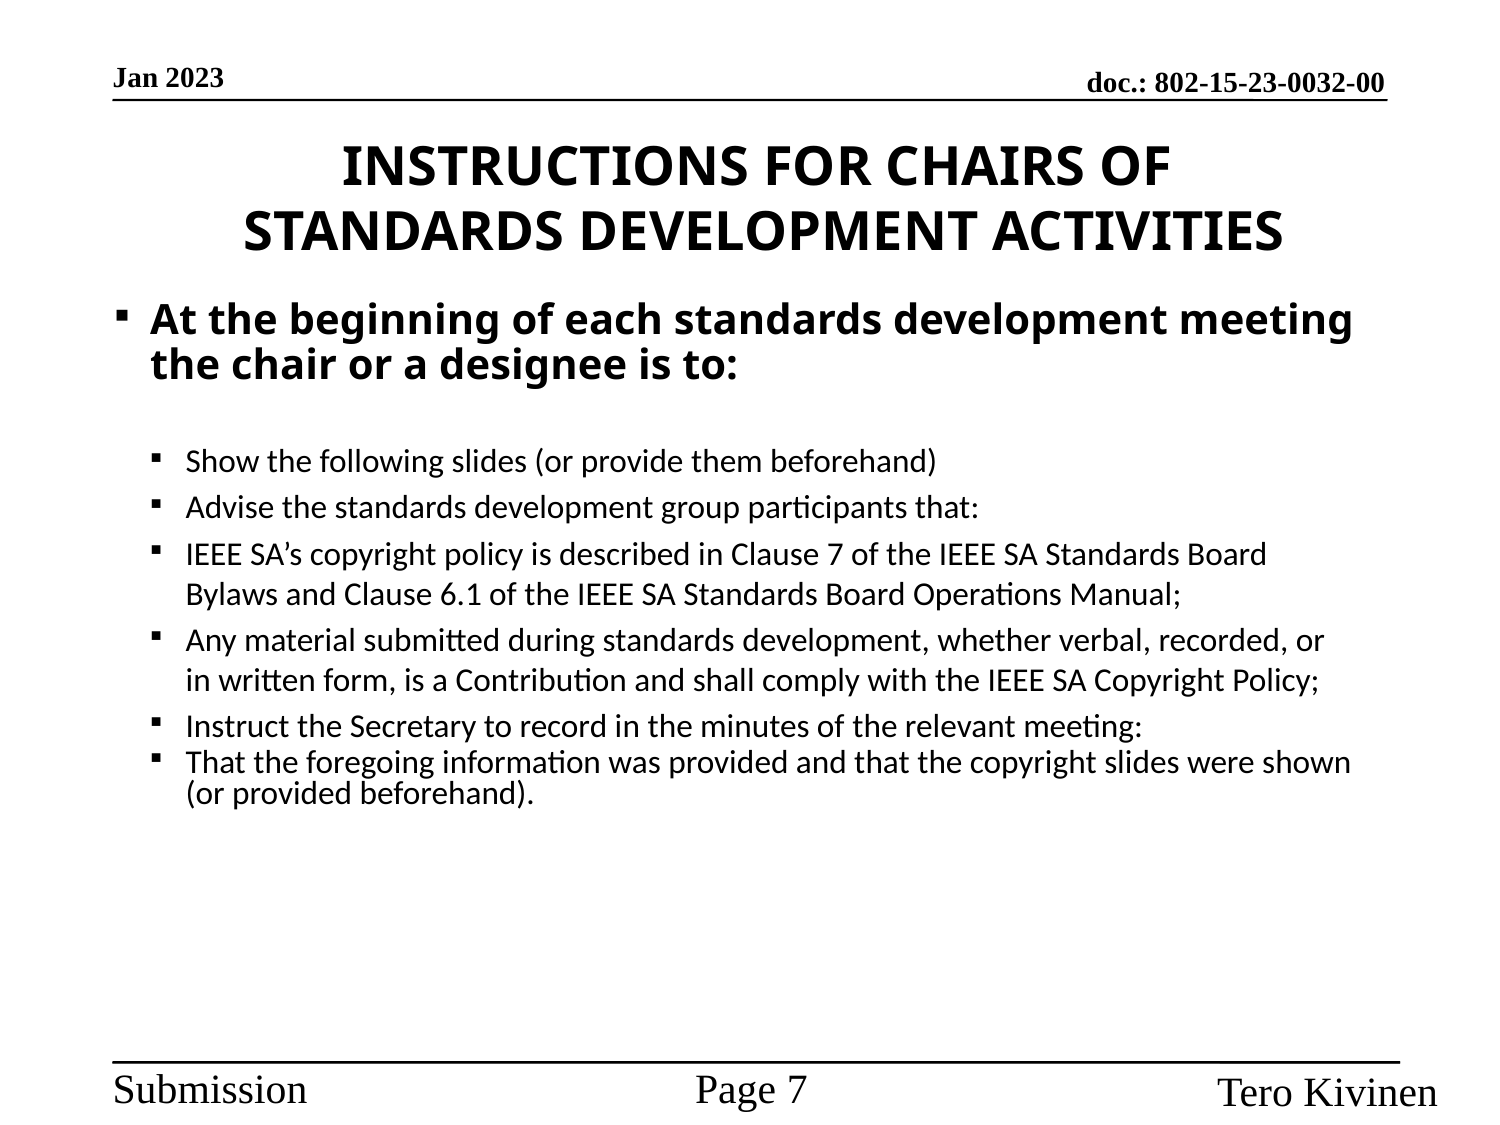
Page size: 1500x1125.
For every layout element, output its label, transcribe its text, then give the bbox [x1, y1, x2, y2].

text_box At the beginning of each standards development meeting the chair or a designee is to: Show the following slides (or provide them beforehand) Advise the standards development group participants that: IEEE SA’s copyright policy is described in Clause 7 of the IEEE SA Standards Board Bylaws and Clause 6.1 of the IEEE SA Standards Board Operations Manual; Any material submitted during standards development, whether verbal, recorded, or in written form, is a Contribution and shall comply with the IEEE SA Copyright Policy; Instruct the Secretary to record in the minutes of the relevant meeting: That the foregoing information was provided and that the copyright slides were shown (or provided beforehand). [99, 290, 1373, 1023]
text_box Instructions for Chairs of standards development activities [53, 103, 1477, 290]
